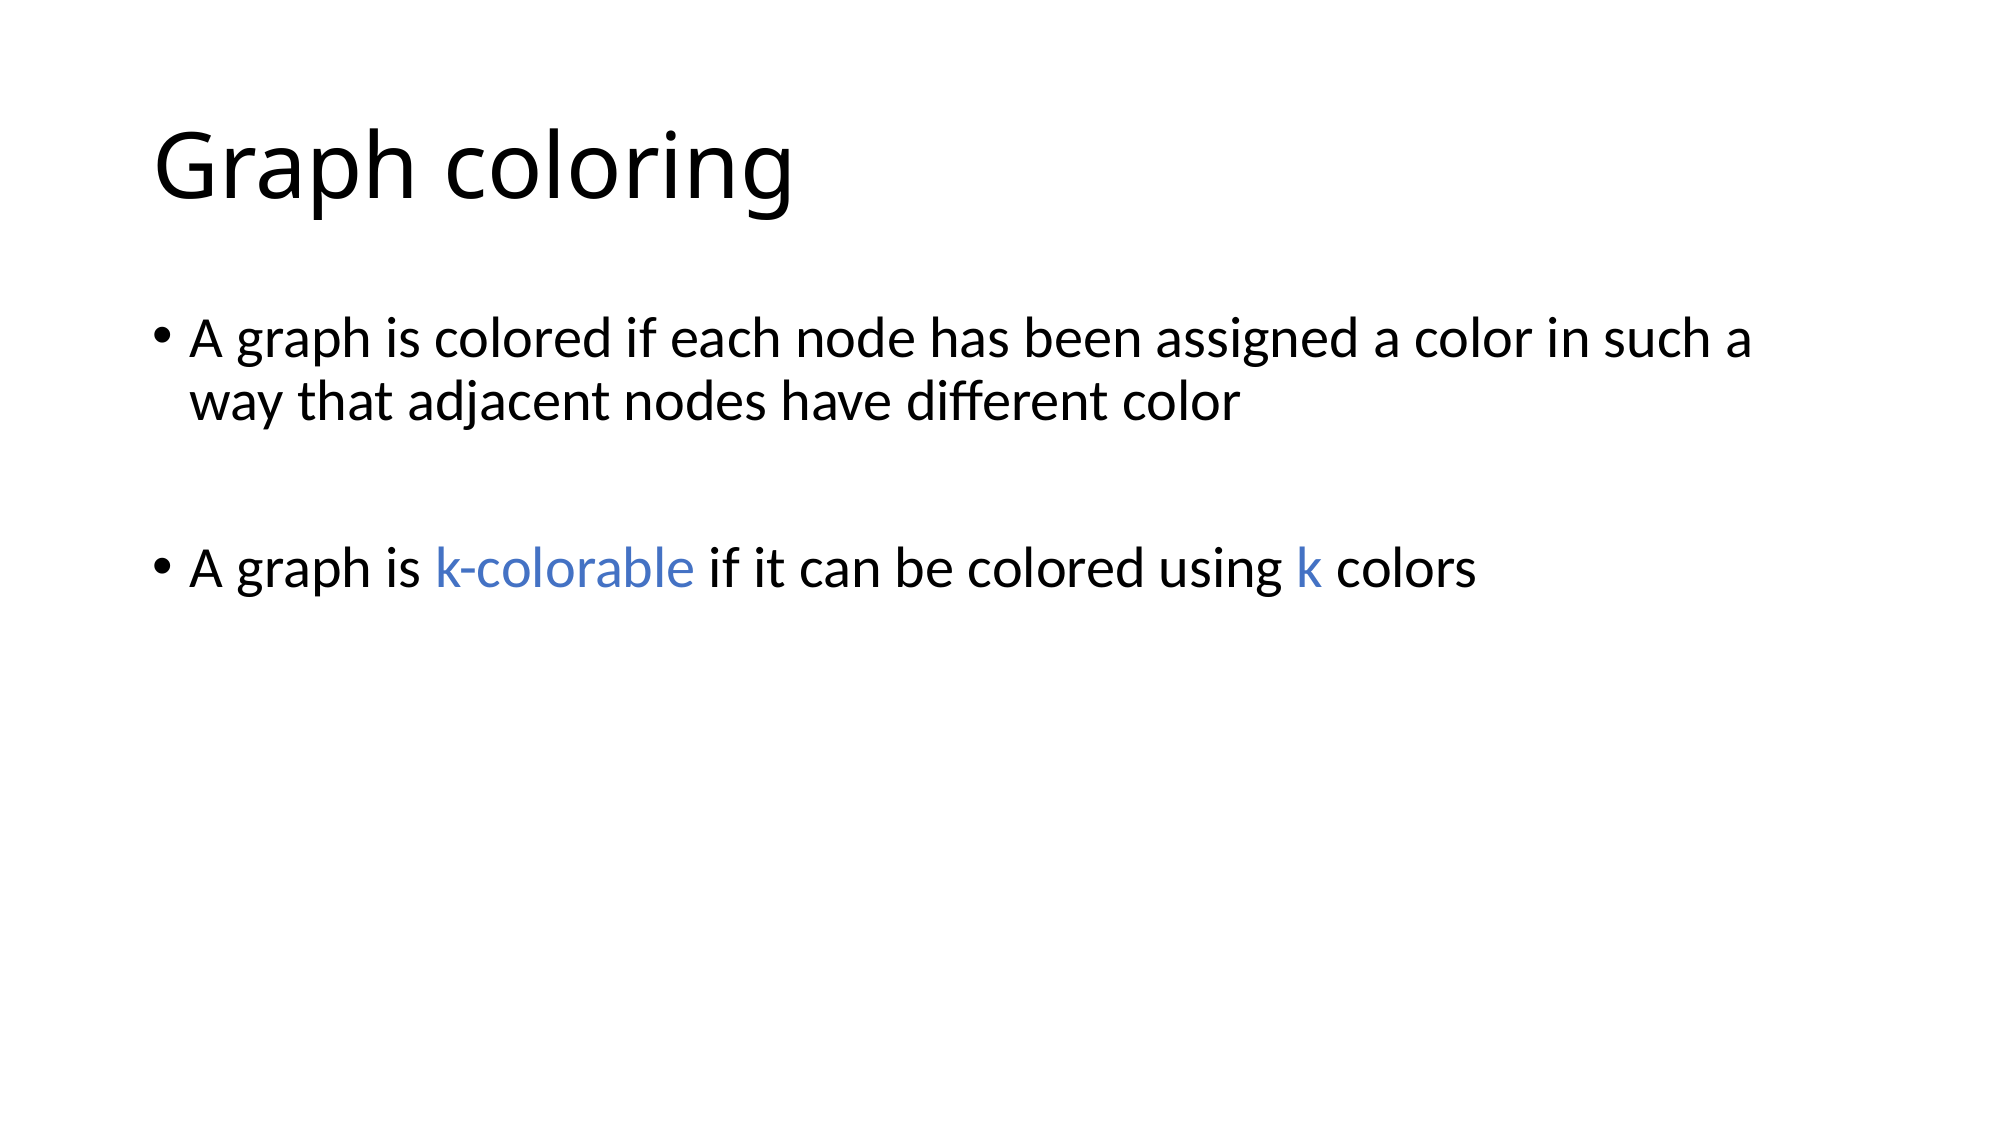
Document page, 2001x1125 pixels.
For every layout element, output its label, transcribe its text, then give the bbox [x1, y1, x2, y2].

list A graph is colored if each node has been assigned a color in such a way that adjacent nodes have different color A graph is k-colorable if it can be colored using k colors [137, 299, 1863, 1014]
title Graph coloring [137, 59, 1863, 278]
